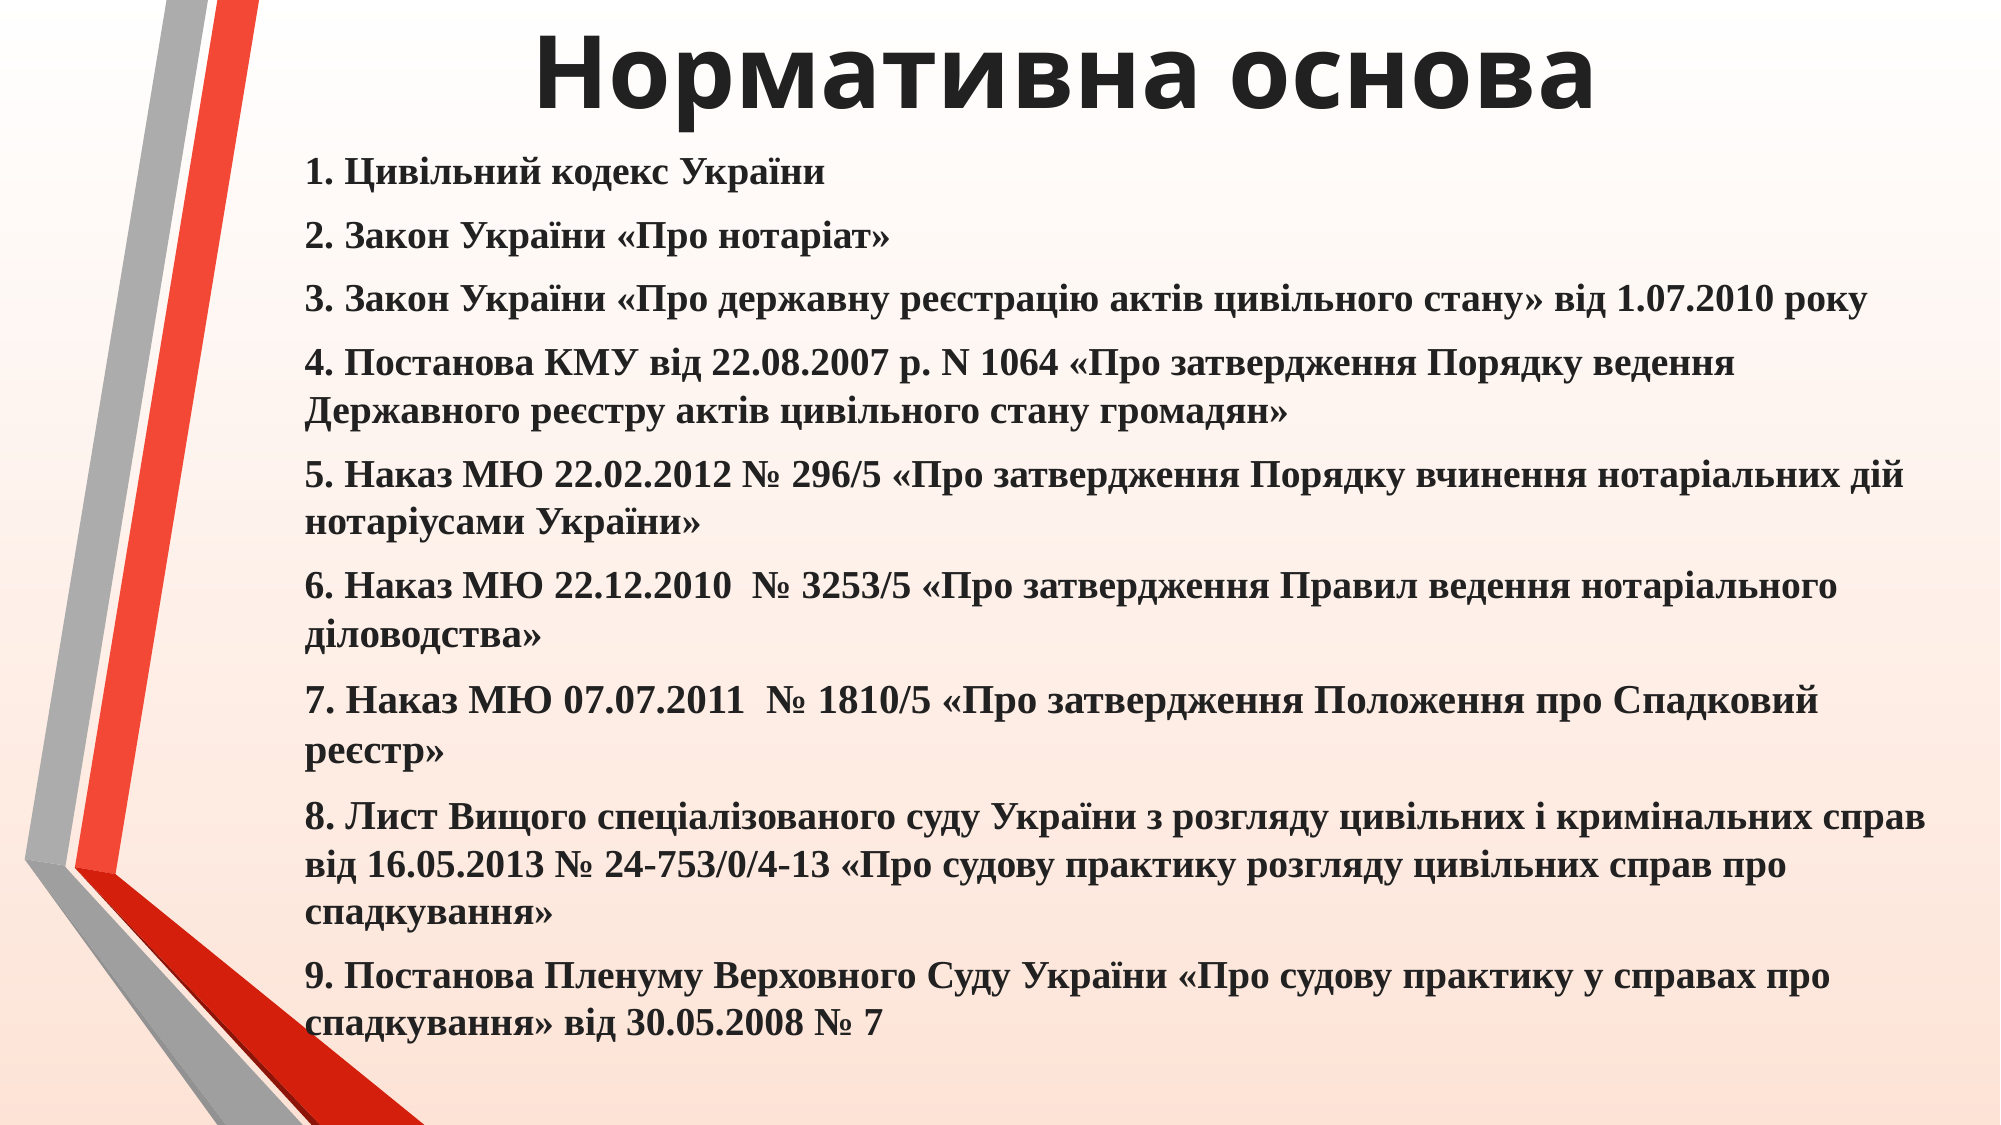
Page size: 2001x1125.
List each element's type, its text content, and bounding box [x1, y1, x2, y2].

list 1. Цивільний кодекс України 2. Закон України «Про нотаріат» 3. Закон України «Про державну реєстрацію актів цивільного стану» від 1.07.2010 року 4. Постанова КМУ від 22.08.2007 р. N 1064 «Про затвердження Порядку ведення Державного реєстру актів цивільного стану громадян» 5. Наказ МЮ 22.02.2012 № 296/5 «Про затвердження Порядку вчинення нотаріальних дій нотаріусами України» 6. Наказ МЮ 22.12.2010 № 3253/5 «Про затвердження Правил ведення нотаріального діловодства» 7. Наказ МЮ 07.07.2011 № 1810/5 «Про затвердження Положення про Спадковий реєстр» 8. Лист Вищого спеціалізованого суду України з розгляду цивільних і кримінальних справ від 16.05.2013 № 24-753/0/4-13 «Про судову практику розгляду цивільних справ про спадкування» 9. Постанова Пленуму Верховного Суду України «Про судову практику у справах про спадкування» від 30.05.2008 № 7 [289, 137, 1958, 1061]
title Нормативна основа [243, 0, 1887, 138]
